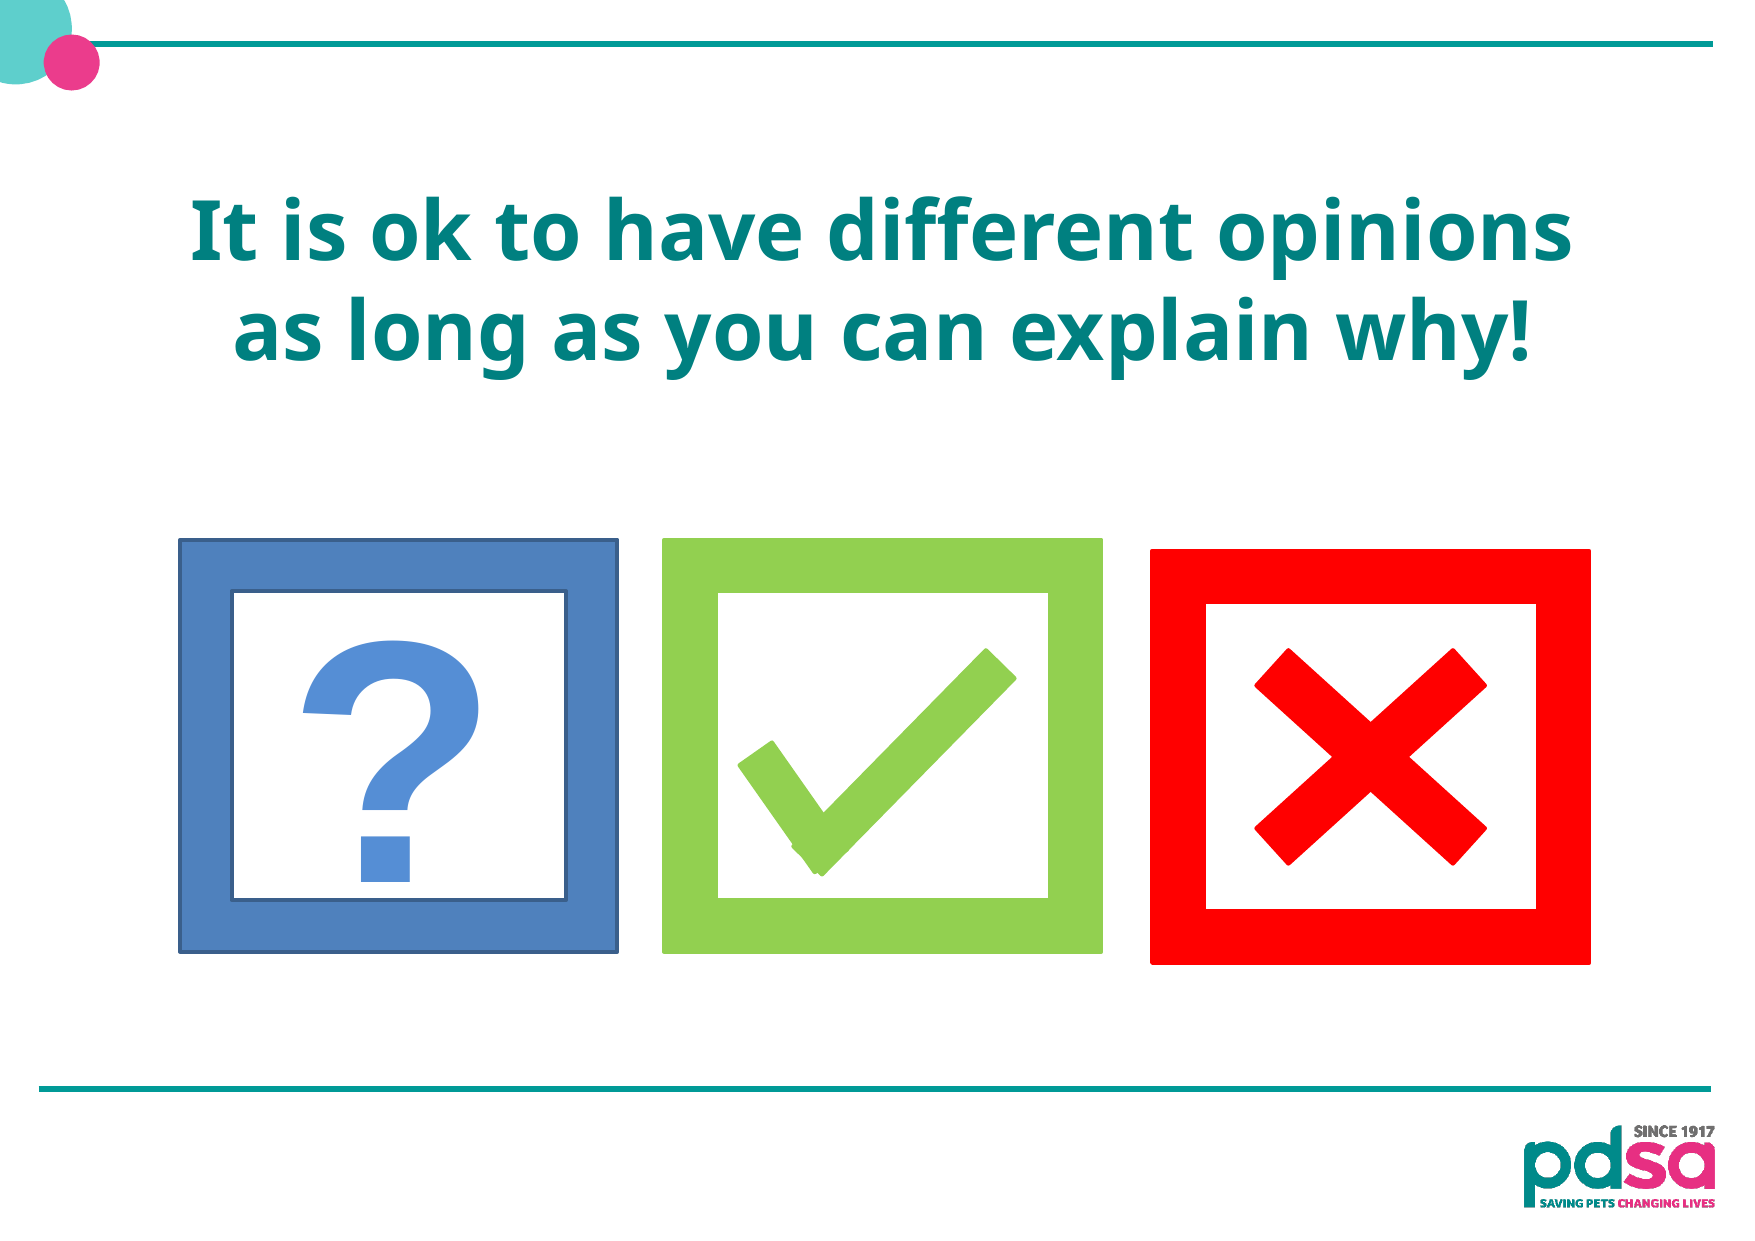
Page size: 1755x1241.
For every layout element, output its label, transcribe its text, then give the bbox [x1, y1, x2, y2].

text_box [515, 538, 619, 954]
text_box [662, 538, 1103, 954]
text_box [178, 538, 272, 954]
text_box [1254, 648, 1487, 866]
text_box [773, 624, 925, 900]
text_box [1150, 549, 1591, 965]
picture [1523, 1125, 1715, 1208]
text_box It is ok to have different opinions as long as you can explain why! [125, 170, 1641, 385]
text_box ? [272, 528, 515, 959]
